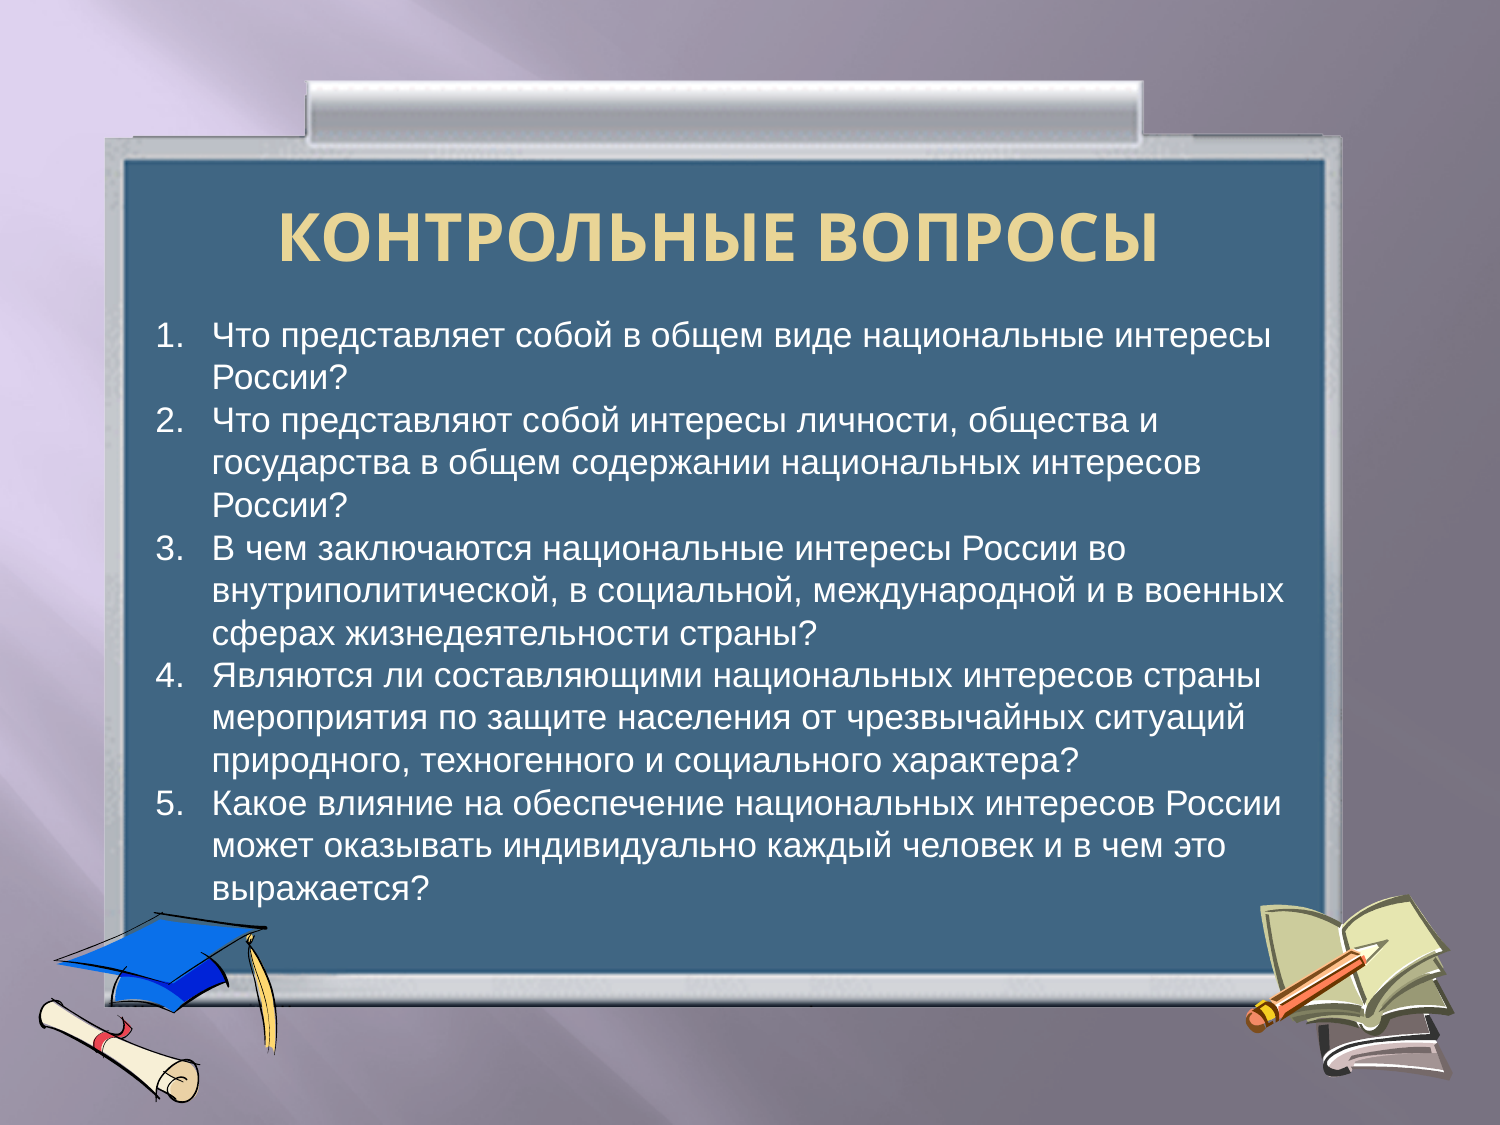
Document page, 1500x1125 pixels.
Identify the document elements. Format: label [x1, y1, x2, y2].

picture [32, 74, 1459, 1107]
